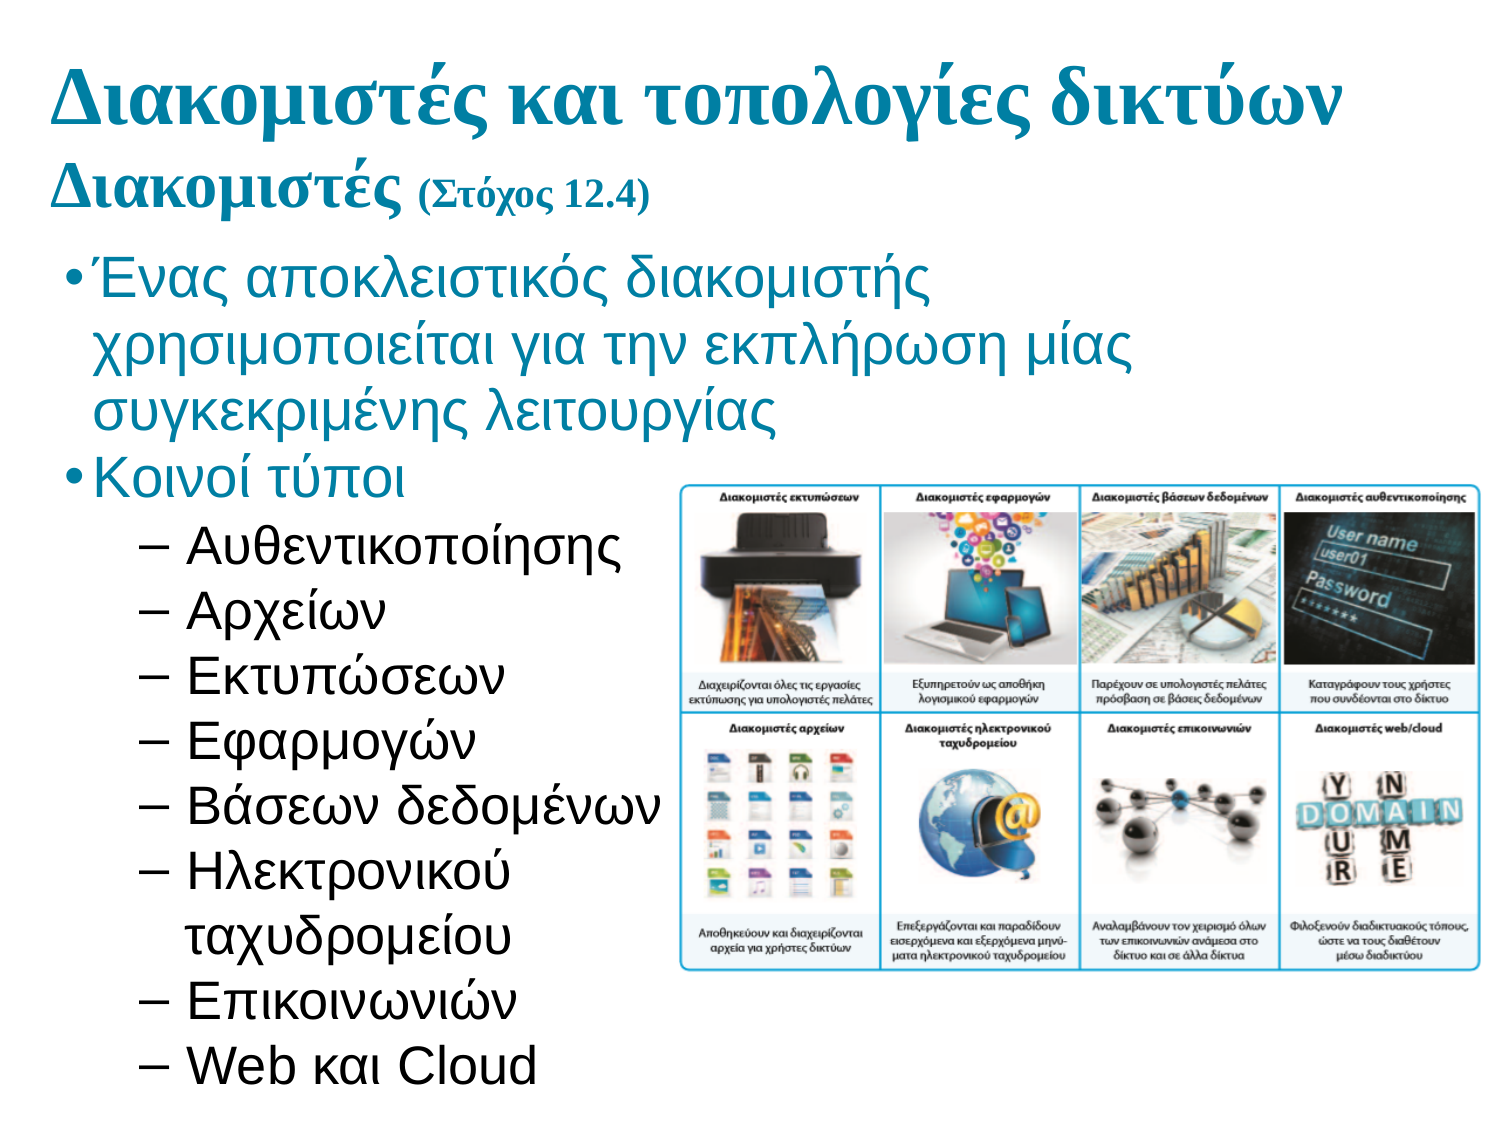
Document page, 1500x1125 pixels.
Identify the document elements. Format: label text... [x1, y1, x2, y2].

picture [672, 480, 1488, 978]
text_box Ένας αποκλειστικός διακομιστής χρησιμοποιείται για την εκπλήρωση μίας συγκεκριμένης λειτουργίας Κοινοί τύποι Αυθεντικοποίησης Αρχείων Εκτυπώσεων Εφαρμογών Βάσεων δεδομένων Ηλεκτρονικού ταχυδρομείου Επικοινωνιών Web και Cloud [49, 237, 1325, 1103]
title Διακομιστές και τοπολογίες δικτύων Διακομιστές (Στόχος 12.4) [50, 0, 1475, 263]
